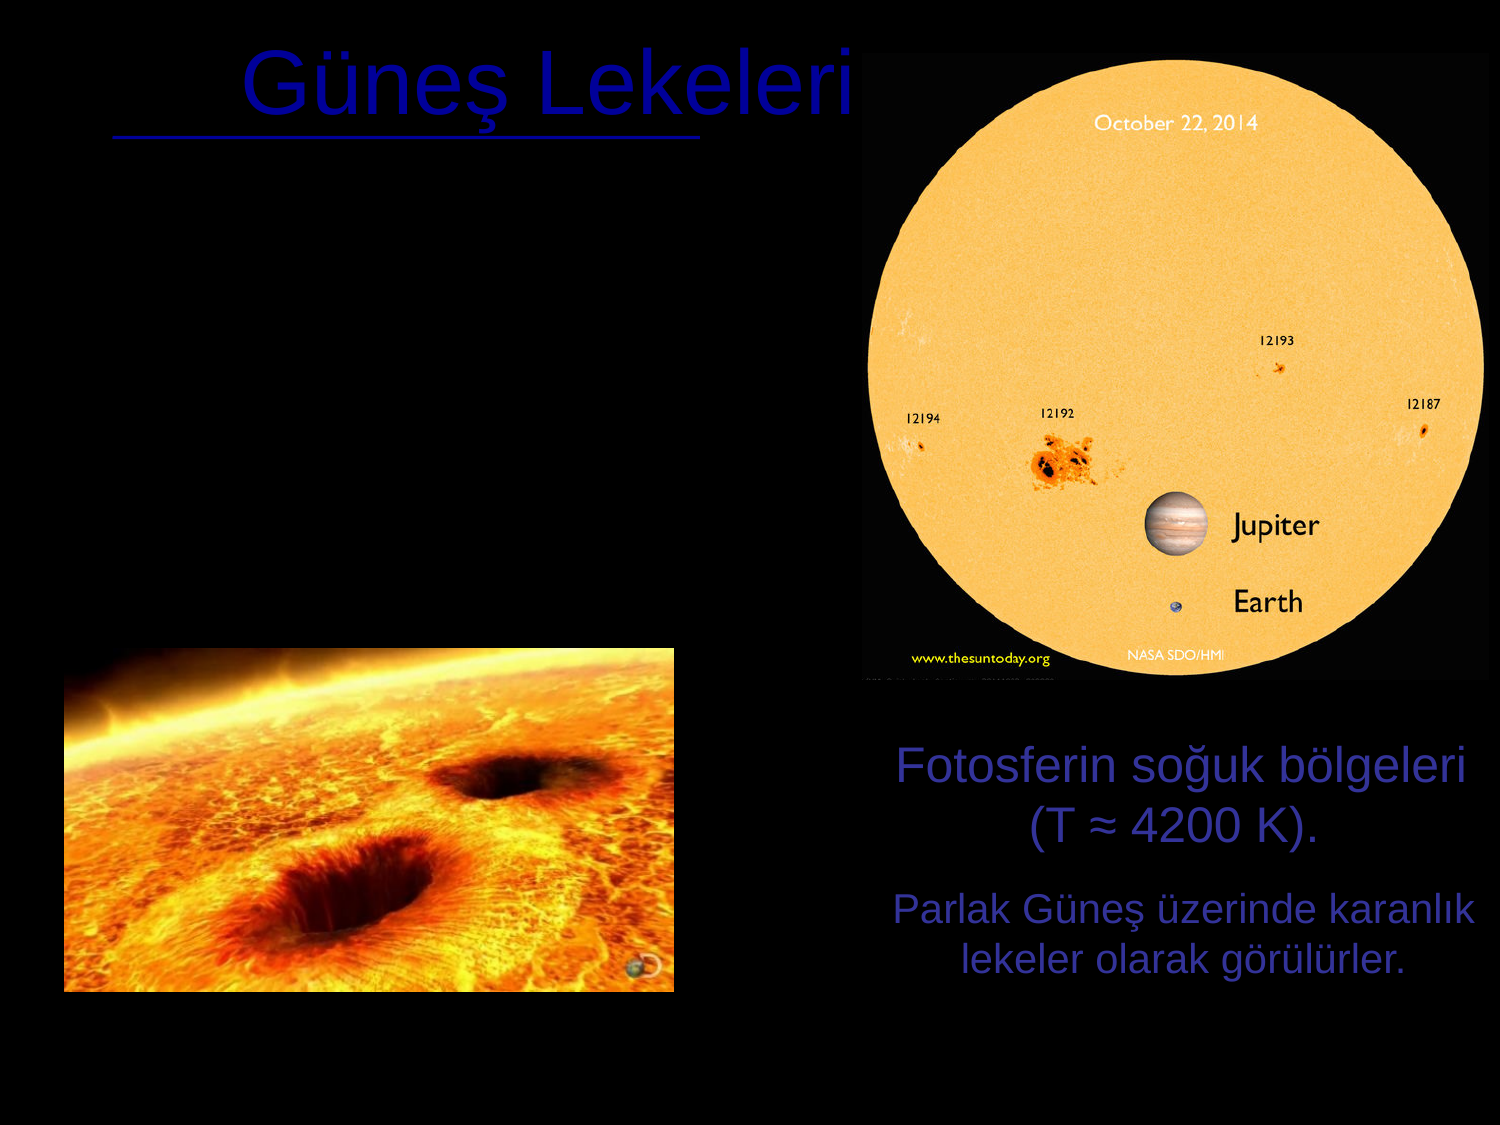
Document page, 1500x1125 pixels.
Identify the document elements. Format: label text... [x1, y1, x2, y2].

text_box Parlak Güneş üzerinde karanlık lekeler olarak görülürler. [871, 874, 1497, 990]
picture [862, 53, 1489, 680]
picture [64, 647, 674, 992]
title Güneş Lekeleri [224, 12, 1500, 143]
text_box Fotosferin soğuk bölgeleri (T ≈ 4200 K). [862, 724, 1500, 860]
